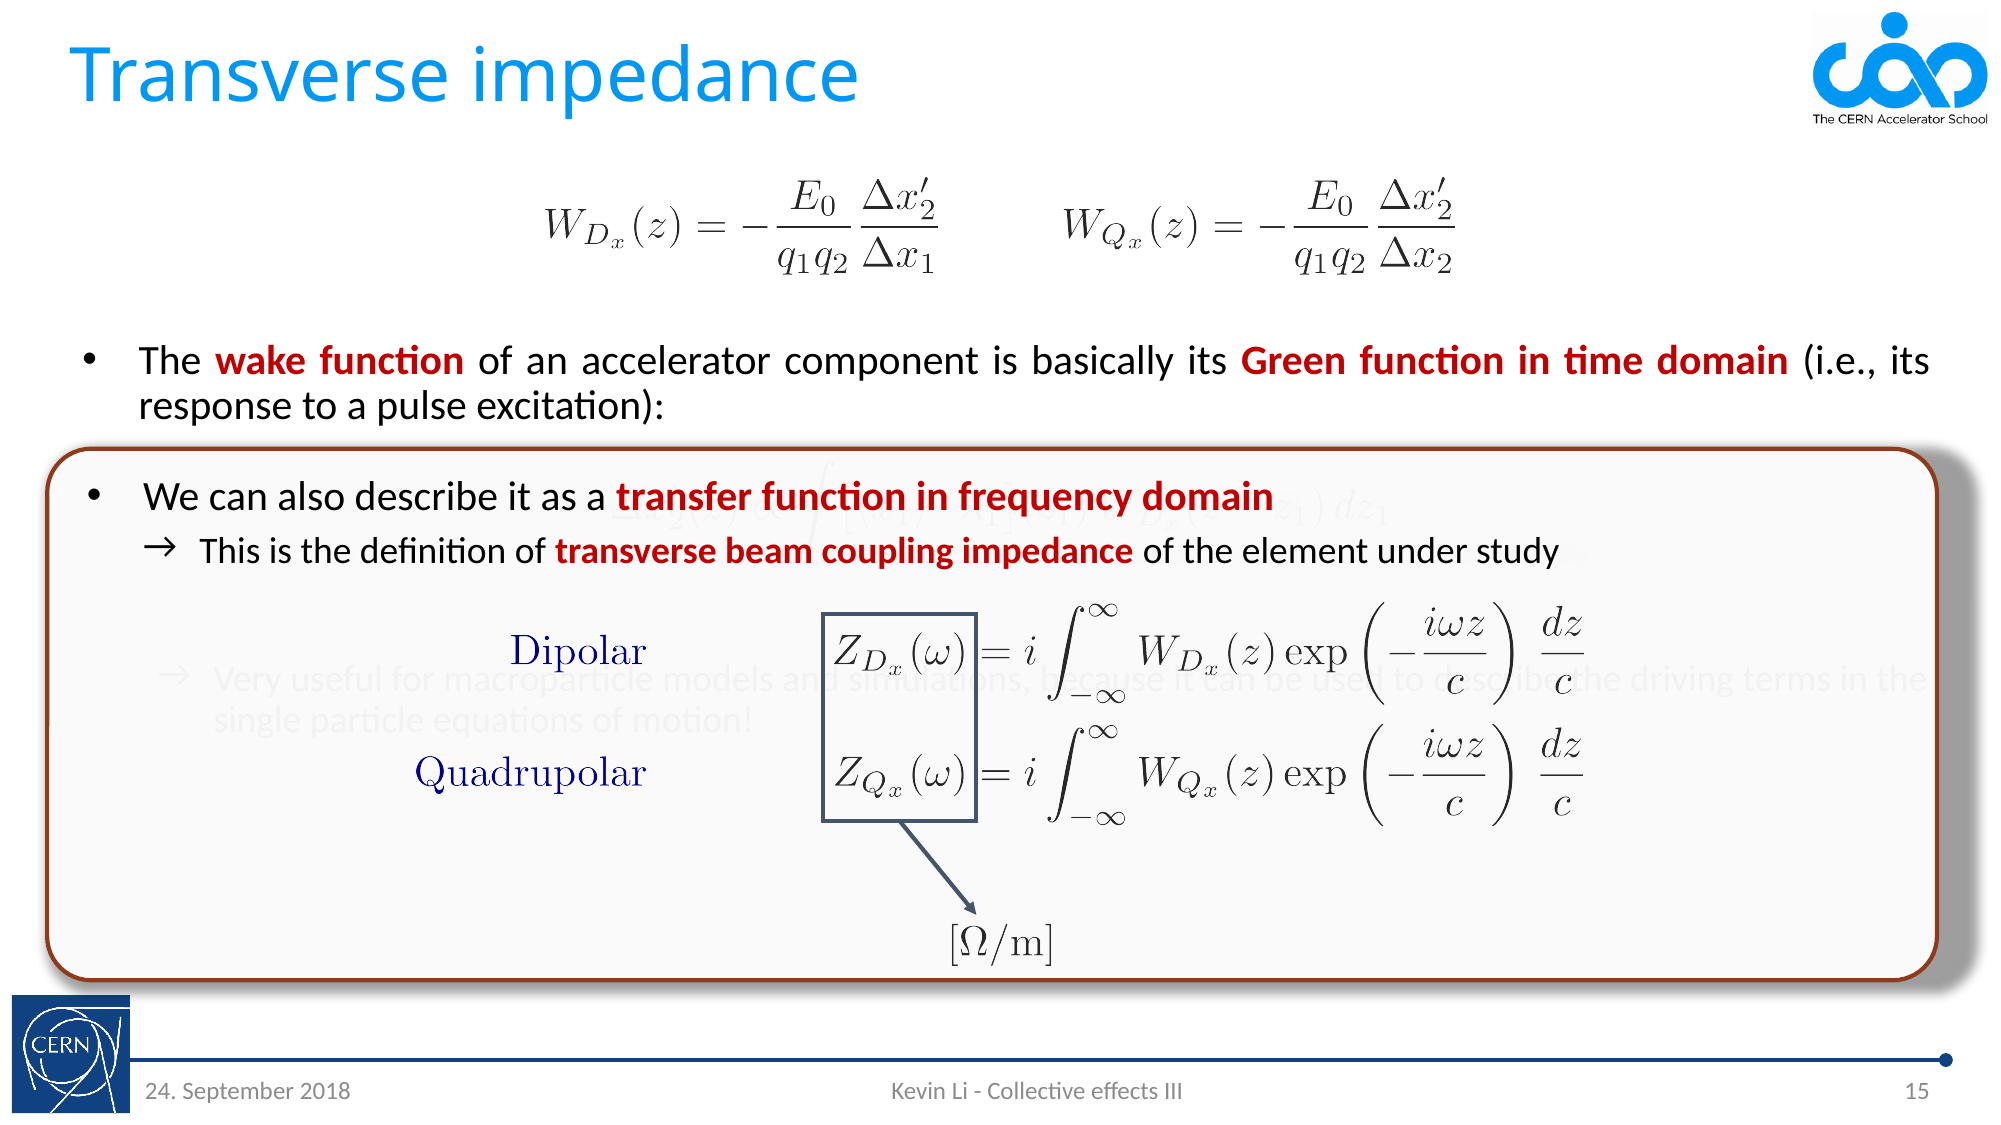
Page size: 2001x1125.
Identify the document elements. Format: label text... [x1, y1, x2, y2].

picture [611, 460, 1388, 556]
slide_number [129, 1060, 485, 1120]
footer Kevin Li - Collective effects III [683, 1060, 1392, 1120]
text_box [899, 820, 977, 915]
picture [416, 602, 1584, 966]
text_box We can also describe it as a transfer function in frequency domain This is the definition of transverse beam coupling impedance of the element under study [46, 447, 1938, 982]
picture [23, 1006, 130, 1114]
slide_number 15 [1590, 1060, 1945, 1120]
title Transverse impedance [55, 23, 1945, 130]
picture [544, 177, 1455, 275]
picture [1812, 11, 1988, 124]
list The wake function of an accelerator component is basically its Green function in time domain (i.e., its response to a pulse excitation): Very useful for macroparticle models and simulations, because it can be used to describe the driving terms in the single particle equations of motion! [55, 330, 1945, 456]
